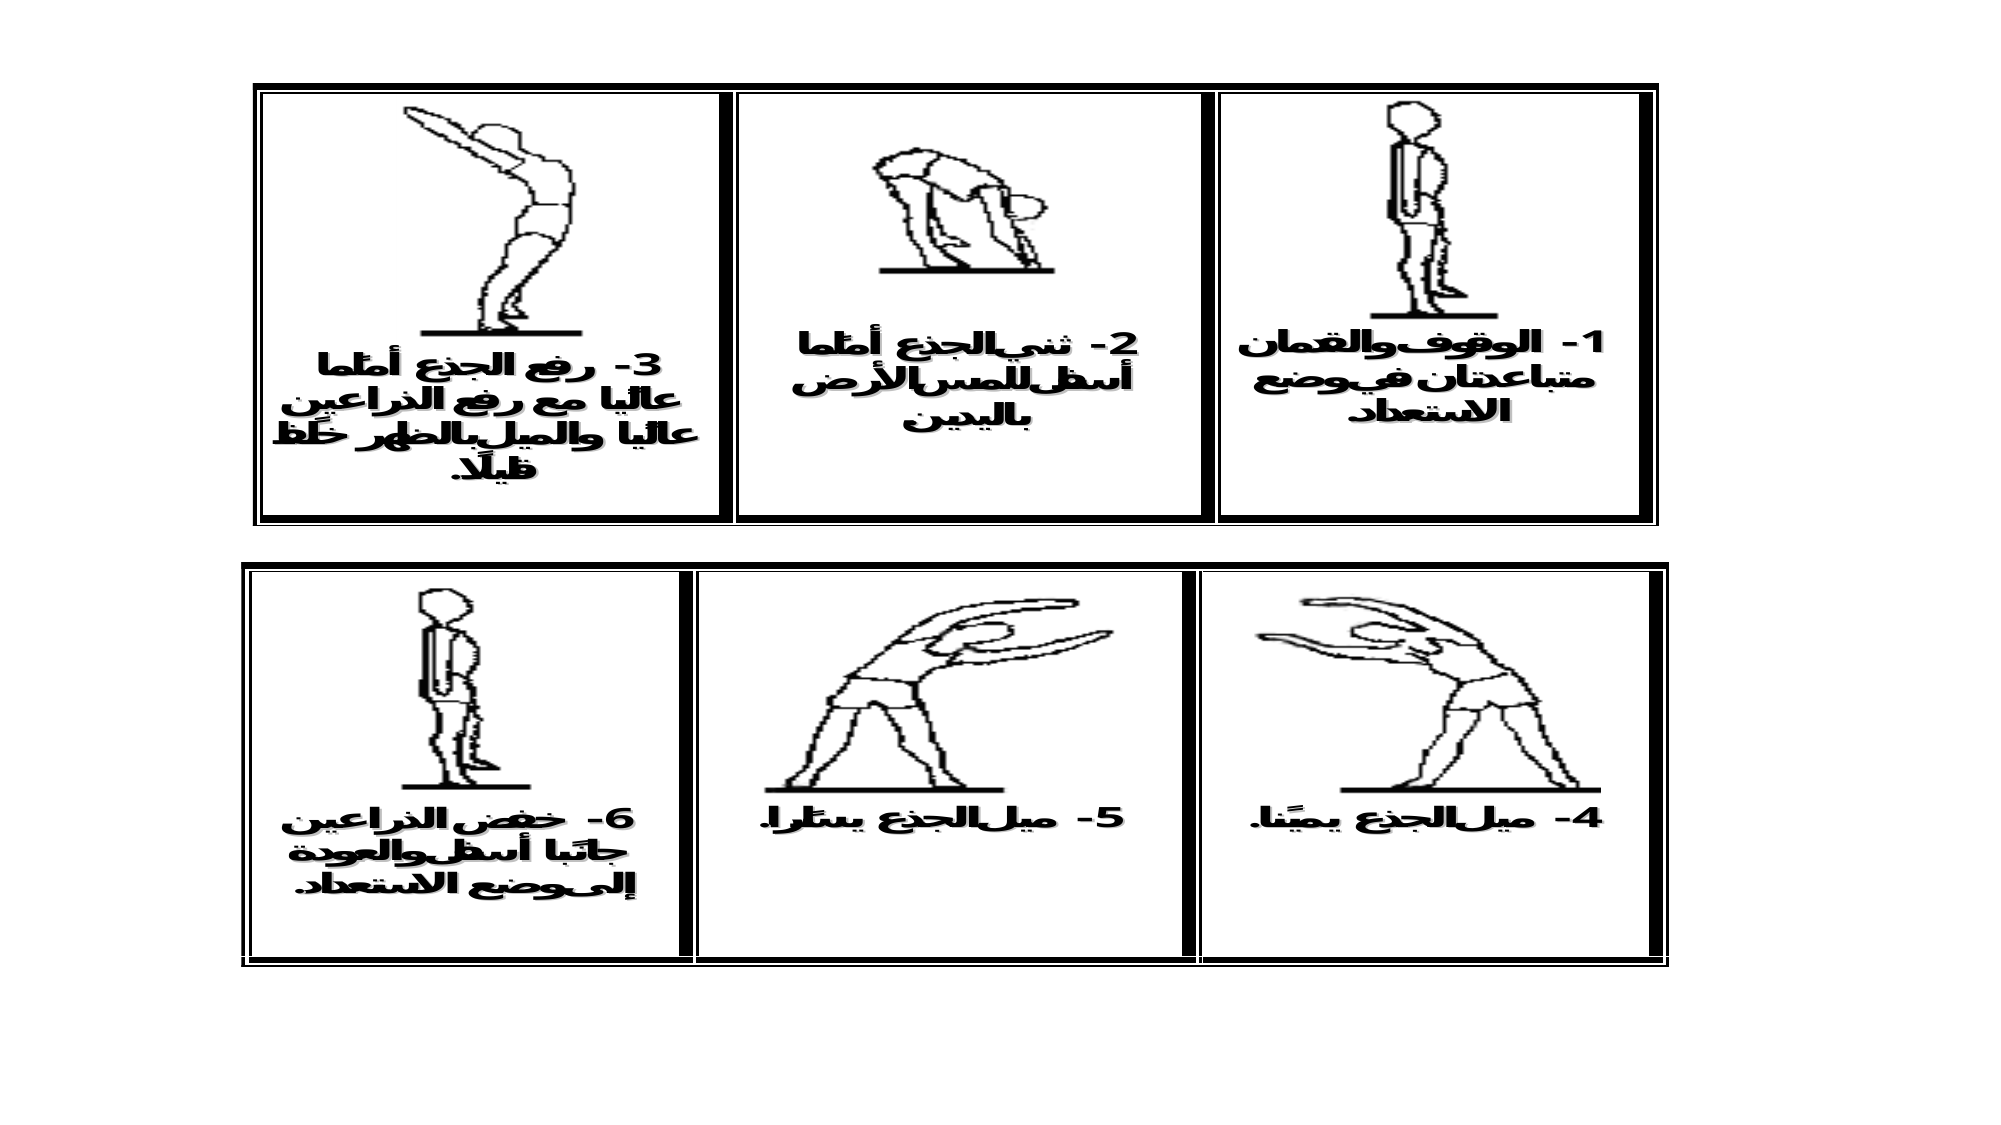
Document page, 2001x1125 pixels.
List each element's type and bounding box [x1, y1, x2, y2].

text_box [252, 82, 1780, 562]
list [241, 561, 1792, 1000]
